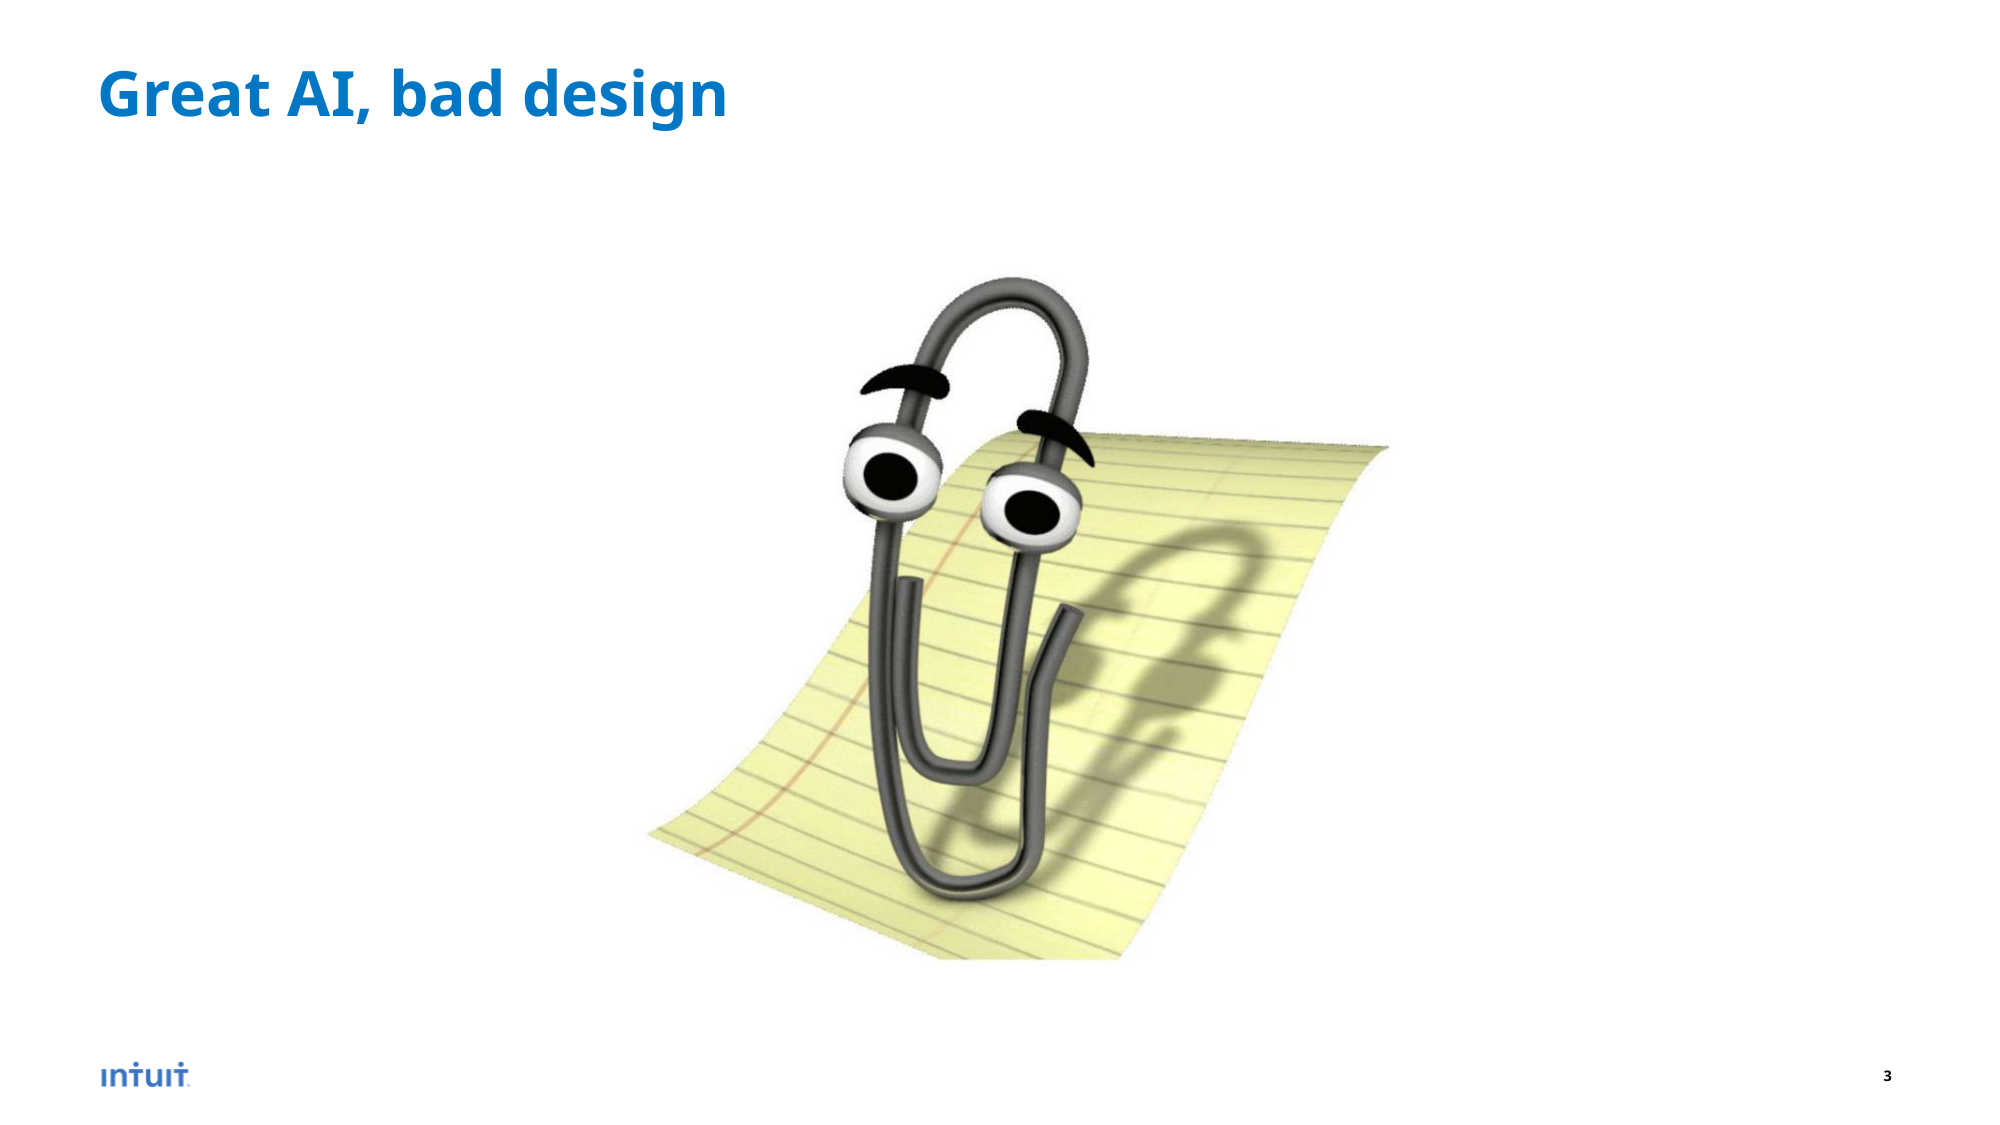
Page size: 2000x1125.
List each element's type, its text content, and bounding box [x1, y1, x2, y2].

picture [378, 267, 1621, 966]
picture [84, 1044, 207, 1104]
title Great AI, bad design [82, 51, 1904, 142]
